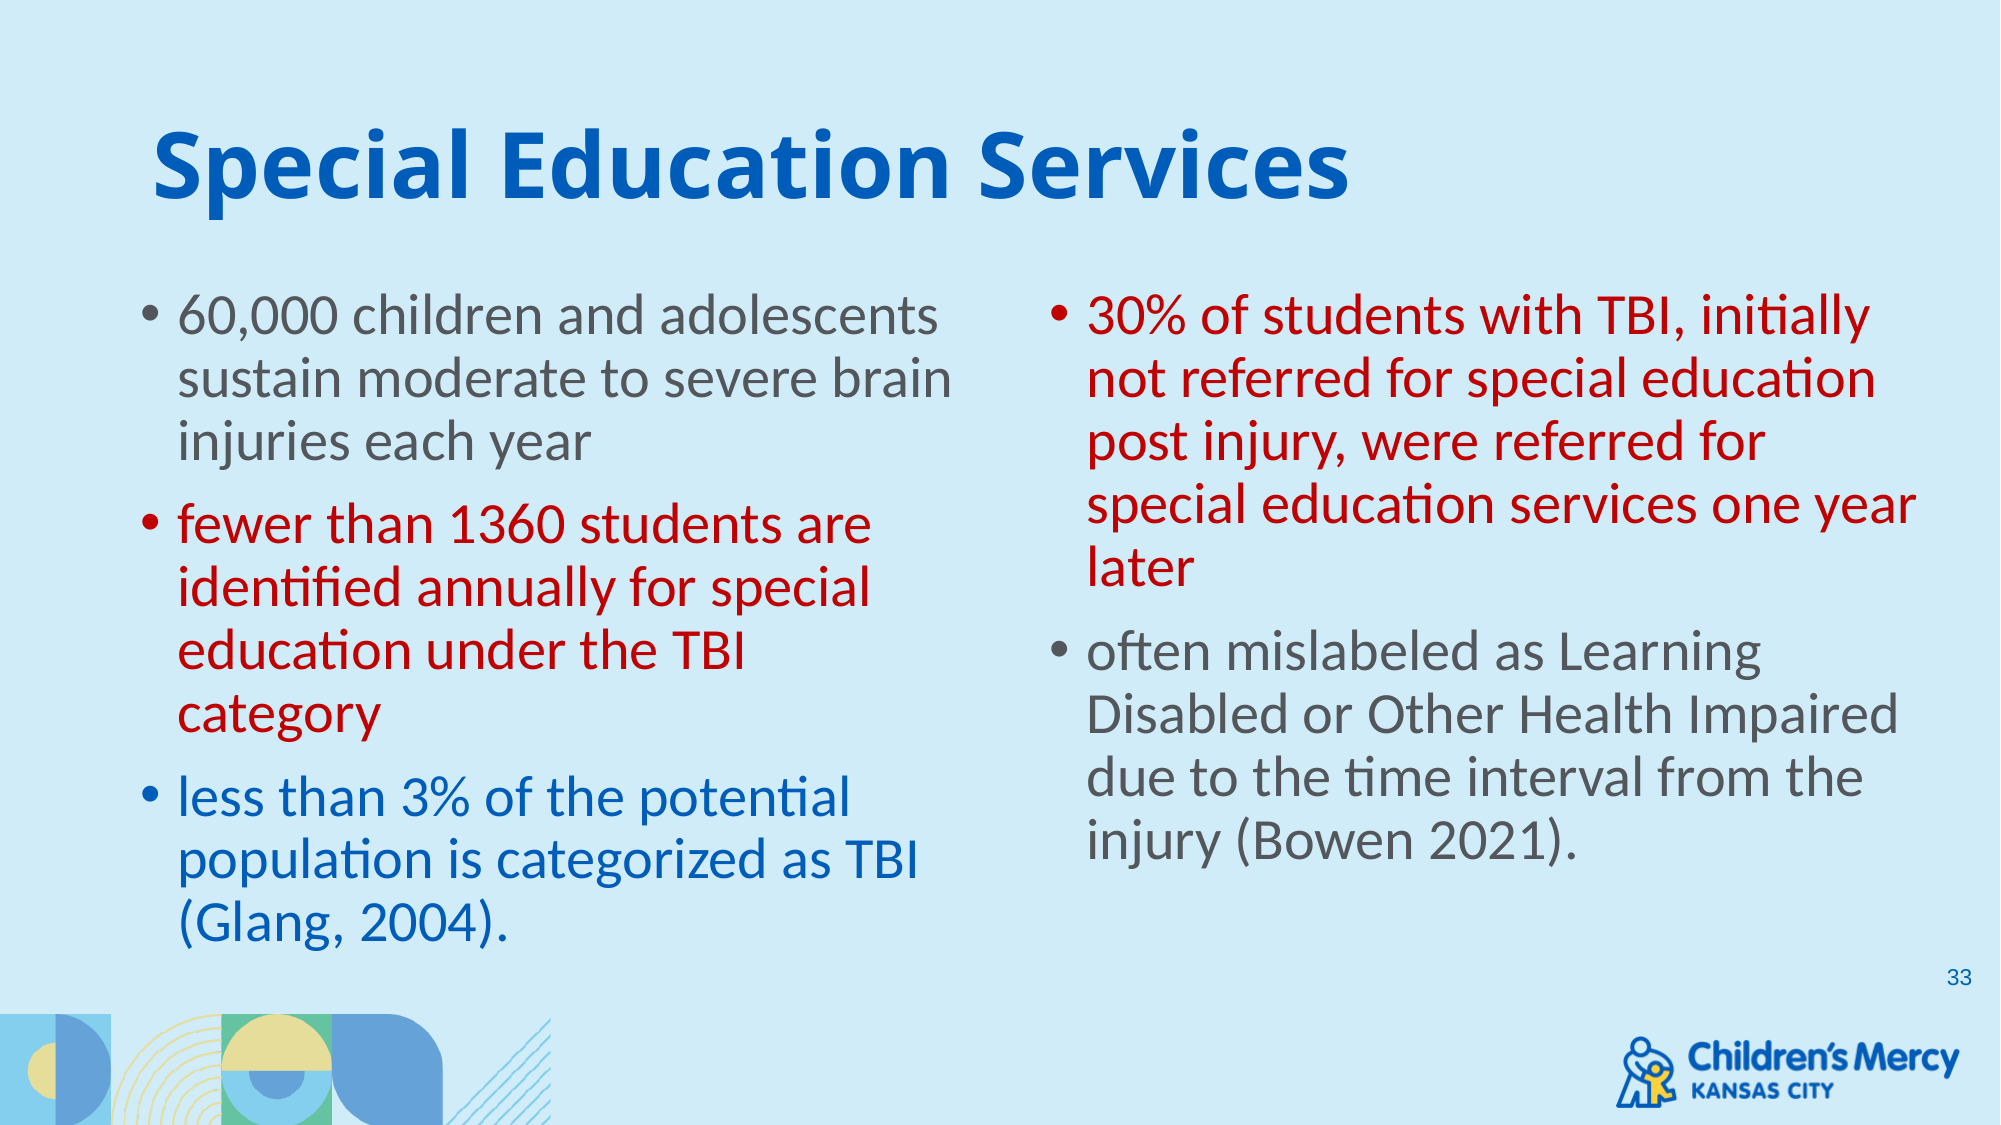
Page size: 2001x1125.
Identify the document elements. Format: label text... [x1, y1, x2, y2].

list 60,000 children and adolescents sustain moderate to severe brain injuries each year fewer than 1360 students are identified annually for special education under the TBI category less than 3% of the potential population is categorized as TBI (Glang, 2004). [125, 276, 975, 991]
title Special Education Services [137, 59, 1863, 278]
list 30% of students with TBI, initially not referred for special education post injury, were referred for special education services one year later often mislabeled as Learning Disabled or Other Health Impaired due to the time interval from the injury (Bowen 2021). [1034, 276, 1941, 991]
picture [1616, 1036, 1960, 1108]
slide_number 33 [1919, 946, 2000, 1007]
